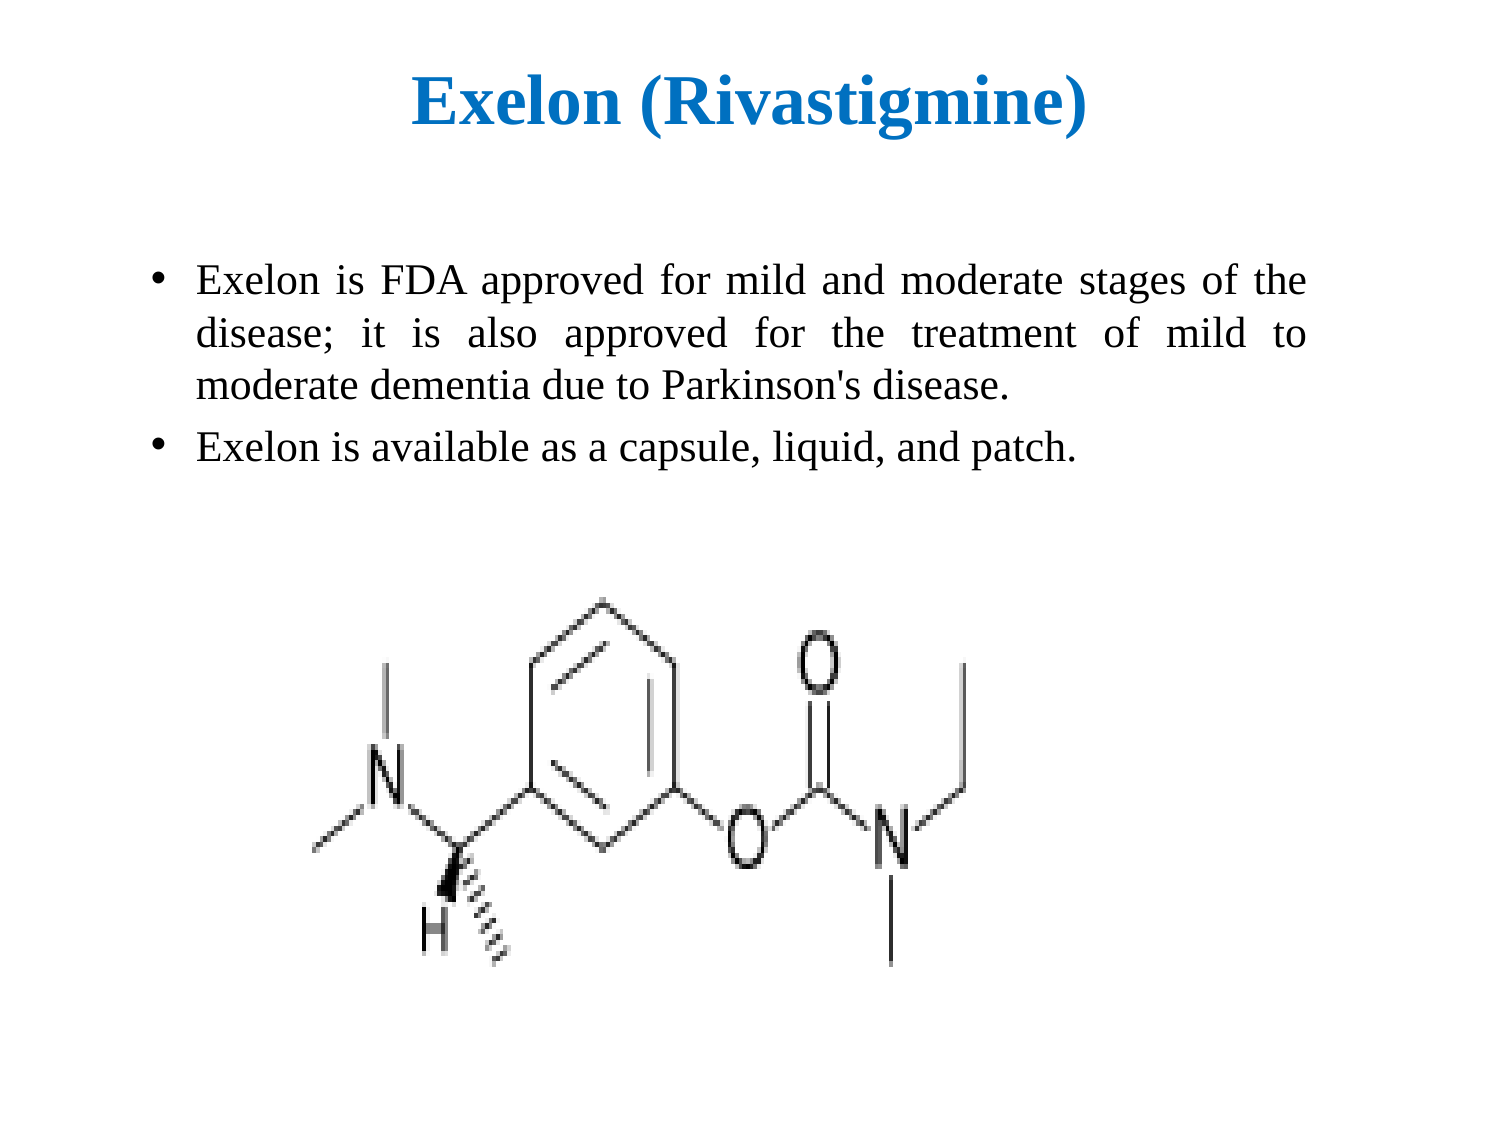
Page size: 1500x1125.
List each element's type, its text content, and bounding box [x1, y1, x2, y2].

title Exelon (Rivastigmine) [75, 45, 1425, 233]
list Exelon is FDA approved for mild and moderate stages of the disease; it is also approved for the treatment of mild to moderate dementia due to Parkinson's disease. Exelon is available as a capsule, liquid, and patch. [135, 243, 1324, 1039]
picture [287, 587, 1001, 1001]
